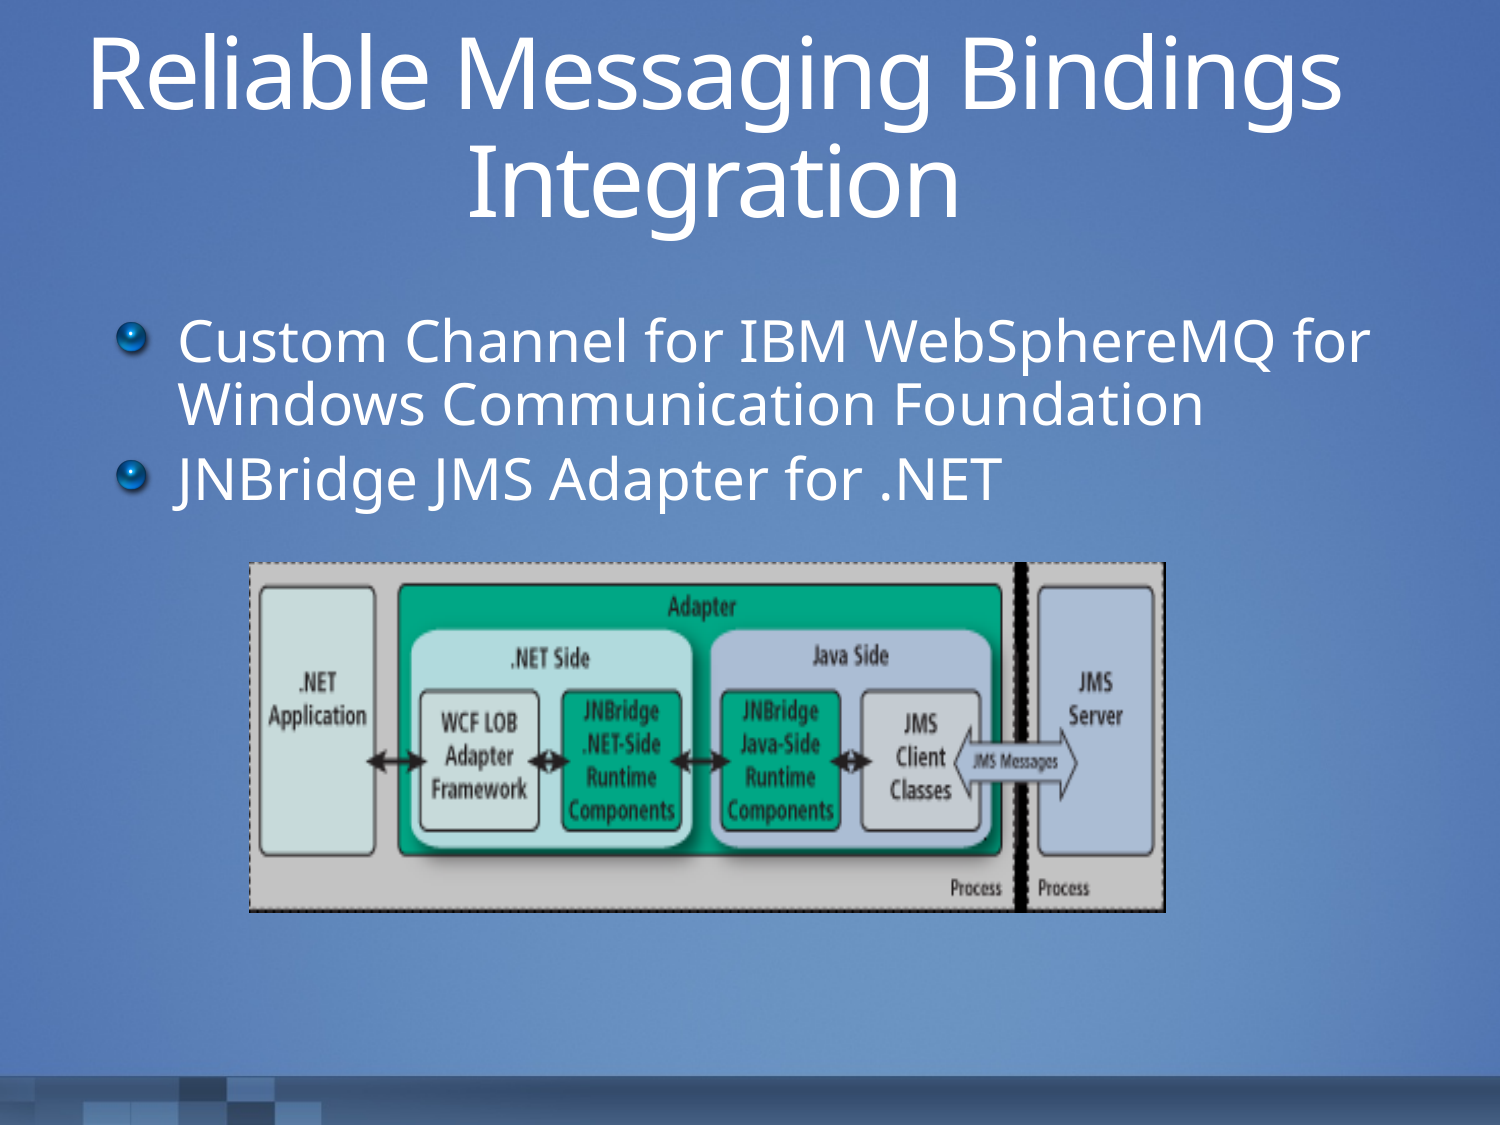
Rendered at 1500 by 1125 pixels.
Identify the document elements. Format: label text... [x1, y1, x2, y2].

list Custom Channel for IBM WebSphereMQ for Windows Communication Foundation JNBridge JMS Adapter for .NET [112, 312, 1388, 518]
picture [0, 0, 1500, 1125]
title Reliable Messaging Bindings Integration [62, 23, 1369, 242]
